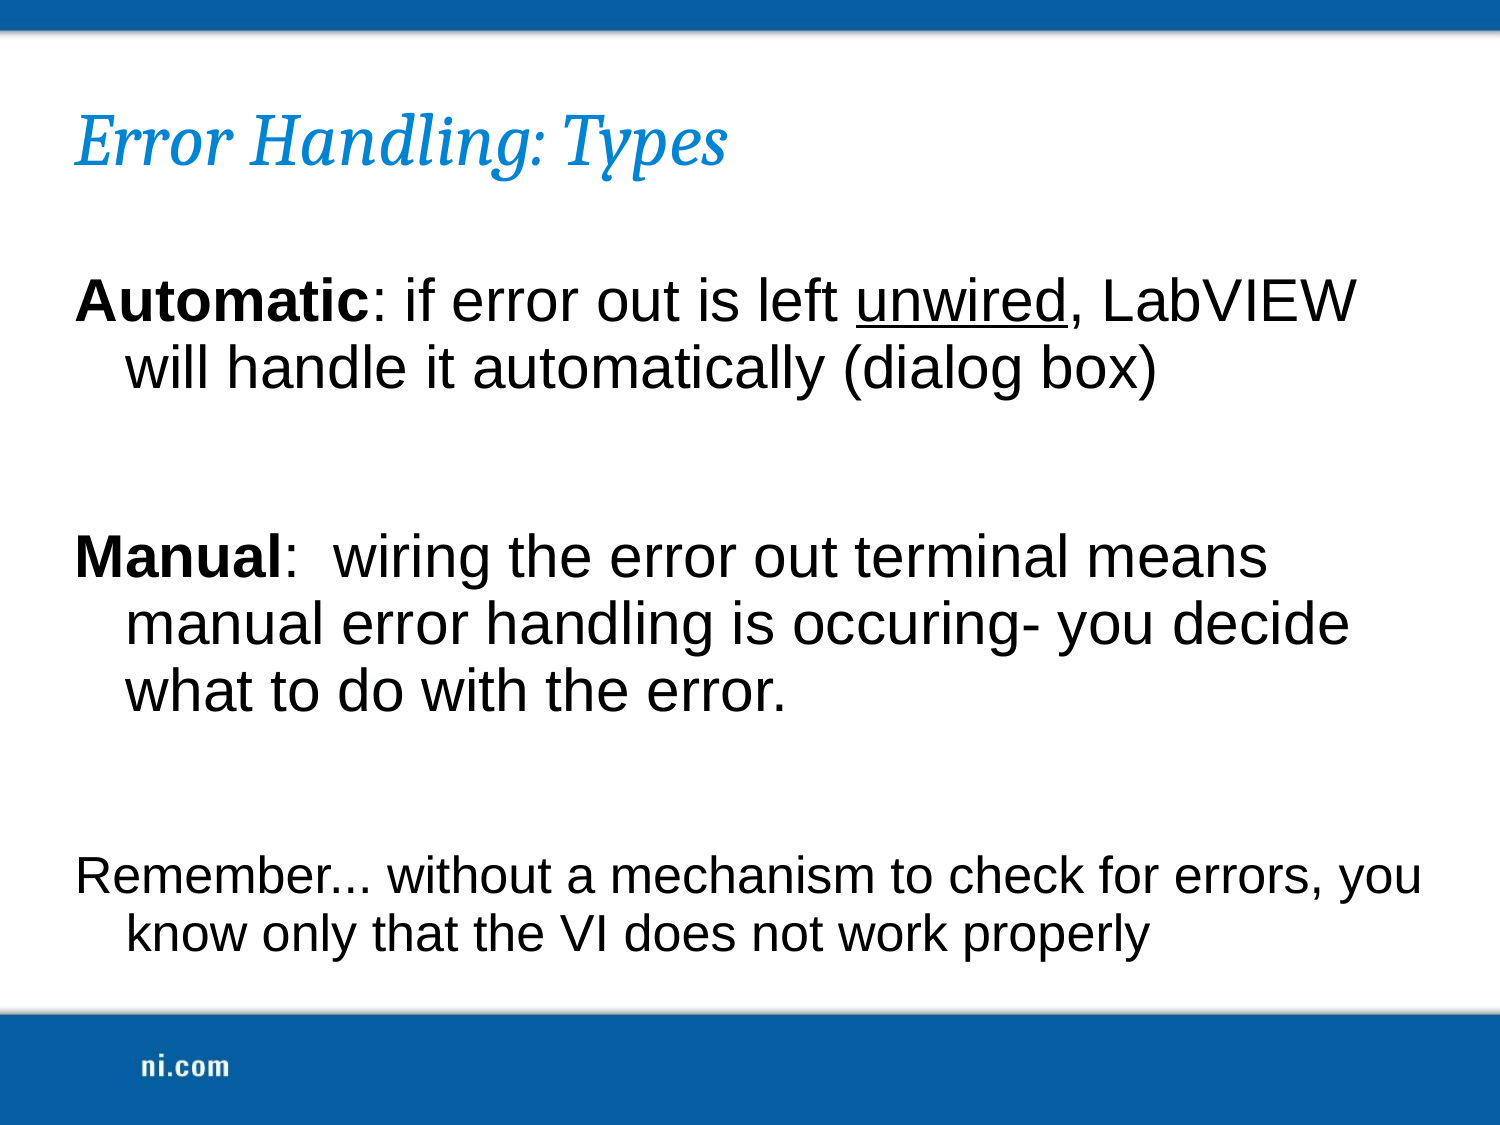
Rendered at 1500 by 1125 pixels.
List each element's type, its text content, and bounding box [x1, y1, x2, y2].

list Automatic: if error out is left unwired, LabVIEW will handle it automatically (dialog box) Manual: wiring the error out terminal means manual error handling is occuring- you decide what to do with the error. Remember... without a mechanism to check for errors, you know only that the VI does not work properly [74, 262, 1425, 1006]
picture [0, 0, 1500, 1125]
title Error Handling: Types [74, 44, 1425, 233]
